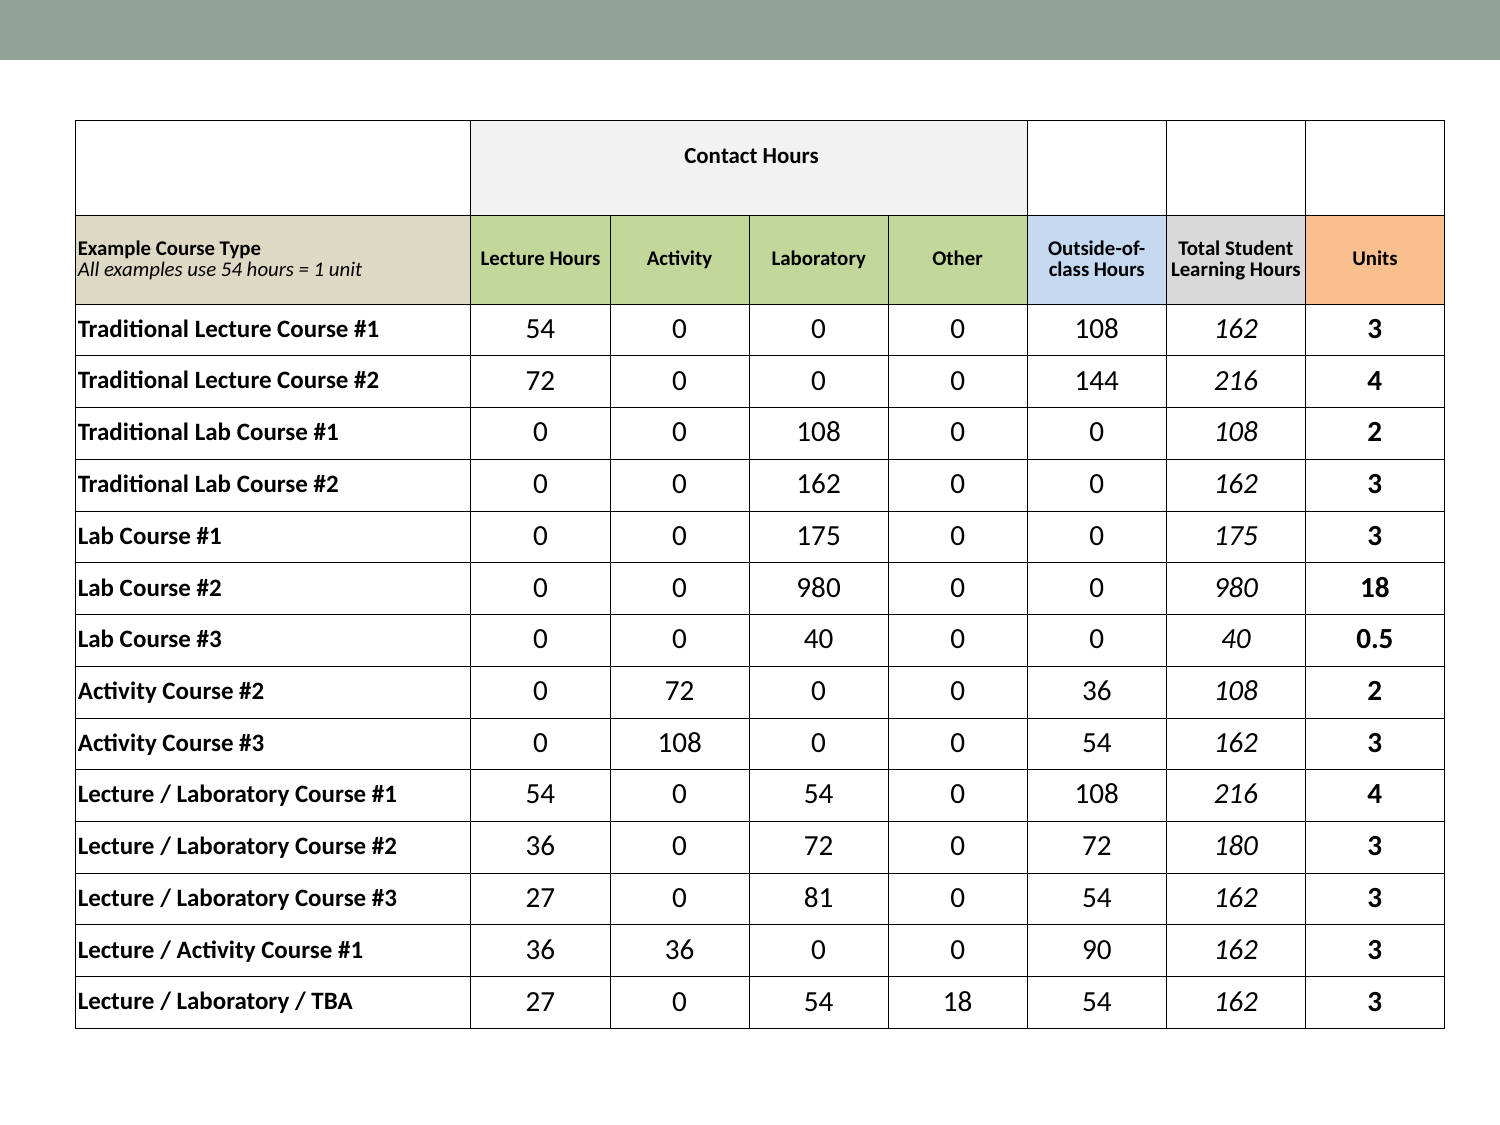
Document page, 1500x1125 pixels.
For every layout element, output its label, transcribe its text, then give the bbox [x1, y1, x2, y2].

table_cell 0 [611, 305, 749, 355]
table_cell 108 [1167, 408, 1305, 459]
table_cell 162 [1167, 977, 1305, 1028]
table_cell 162 [750, 460, 888, 511]
table_cell 0 [611, 356, 749, 407]
table_cell 18 [1306, 563, 1444, 614]
table_cell 72 [471, 356, 610, 407]
table_cell 0 [611, 460, 749, 511]
table_header [1028, 121, 1166, 215]
table_cell 0.5 [1306, 615, 1444, 666]
table_cell 36 [471, 822, 610, 873]
table_cell 108 [1028, 305, 1166, 355]
table_cell 0 [471, 667, 610, 718]
table_cell 36 [1028, 667, 1166, 718]
table_cell 2 [1306, 408, 1444, 459]
table_cell 108 [750, 408, 888, 459]
table_cell 0 [750, 719, 888, 769]
table_cell 40 [1167, 615, 1305, 666]
table_cell 0 [471, 512, 610, 562]
table_cell 54 [1028, 719, 1166, 769]
table_cell 0 [611, 615, 749, 666]
table_cell Example Course Type All examples use 54 hours = 1 unit [76, 216, 470, 304]
table_cell 0 [611, 822, 749, 873]
table_cell 108 [1167, 667, 1305, 718]
table_cell Traditional Lecture Course #2 [76, 356, 470, 407]
table_cell Lecture / Laboratory / TBA [76, 977, 470, 1028]
table_cell 0 [471, 408, 610, 459]
table_cell Laboratory [750, 216, 888, 304]
table_cell 4 [1306, 770, 1444, 821]
table_cell 0 [750, 356, 888, 407]
table_cell 175 [750, 512, 888, 562]
table_header [1167, 121, 1305, 215]
table_cell 0 [889, 925, 1027, 976]
table_cell 2 [1306, 667, 1444, 718]
table_cell 980 [1167, 563, 1305, 614]
table_cell Lab Course #2 [76, 563, 470, 614]
table_cell 81 [750, 874, 888, 924]
table_cell Lecture / Laboratory Course #1 [76, 770, 470, 821]
table_cell 0 [611, 512, 749, 562]
table_cell 0 [889, 615, 1027, 666]
table_cell 0 [611, 770, 749, 821]
table_cell Other [889, 216, 1027, 304]
table_cell 108 [611, 719, 749, 769]
table_cell 0 [889, 356, 1027, 407]
table_cell Activity Course #3 [76, 719, 470, 769]
table_cell 0 [750, 305, 888, 355]
table_cell Units [1306, 216, 1444, 304]
table_cell 54 [750, 977, 888, 1028]
table_cell 0 [1028, 460, 1166, 511]
table_cell 0 [471, 563, 610, 614]
table_cell 162 [1167, 460, 1305, 511]
table_cell 0 [471, 460, 610, 511]
table_cell 0 [1028, 563, 1166, 614]
table_cell Lecture Hours [471, 216, 610, 304]
table_cell 72 [611, 667, 749, 718]
table_cell 3 [1306, 719, 1444, 769]
table_cell 18 [889, 977, 1027, 1028]
table_cell 180 [1167, 822, 1305, 873]
table_cell Lecture / Activity Course #1 [76, 925, 470, 976]
table_cell 0 [611, 874, 749, 924]
table_cell 162 [1167, 874, 1305, 924]
table_cell 27 [471, 977, 610, 1028]
table_cell 3 [1306, 925, 1444, 976]
table_cell 0 [750, 667, 888, 718]
table_cell 3 [1306, 305, 1444, 355]
table_cell 54 [1028, 874, 1166, 924]
table_cell 0 [889, 822, 1027, 873]
table_cell 3 [1306, 874, 1444, 924]
table_cell Activity [611, 216, 749, 304]
table_cell 0 [889, 460, 1027, 511]
table_cell 54 [471, 770, 610, 821]
table_cell Outside-of-class Hours [1028, 216, 1166, 304]
table_cell 40 [750, 615, 888, 666]
table_cell 3 [1306, 822, 1444, 873]
table_cell 36 [611, 925, 749, 976]
table_cell 980 [750, 563, 888, 614]
table_cell 108 [1028, 770, 1166, 821]
table_cell 54 [1028, 977, 1166, 1028]
table_cell 0 [471, 615, 610, 666]
table_cell 54 [750, 770, 888, 821]
table_cell Traditional Lab Course #2 [76, 460, 470, 511]
table_cell 144 [1028, 356, 1166, 407]
table_cell 175 [1167, 512, 1305, 562]
table_cell 0 [889, 512, 1027, 562]
table_cell 0 [1028, 408, 1166, 459]
table_cell 4 [1306, 356, 1444, 407]
table_cell 0 [889, 667, 1027, 718]
table_cell 27 [471, 874, 610, 924]
table_cell 0 [611, 563, 749, 614]
table_cell Lab Course #1 [76, 512, 470, 562]
table_cell 0 [1028, 512, 1166, 562]
table_cell 0 [471, 719, 610, 769]
table_cell 0 [611, 408, 749, 459]
table_cell 216 [1167, 356, 1305, 407]
table_header [76, 121, 470, 215]
table_cell 72 [750, 822, 888, 873]
table_cell 216 [1167, 770, 1305, 821]
table_cell Lab Course #3 [76, 615, 470, 666]
table_header [1306, 121, 1444, 215]
table_cell 3 [1306, 460, 1444, 511]
table_cell Total Student Learning Hours [1167, 216, 1305, 304]
table_cell 0 [889, 874, 1027, 924]
table_cell 3 [1306, 512, 1444, 562]
table_cell 0 [889, 719, 1027, 769]
table_cell 0 [889, 305, 1027, 355]
table_cell 0 [889, 563, 1027, 614]
table_cell Lecture / Laboratory Course #3 [76, 874, 470, 924]
table_cell 36 [471, 925, 610, 976]
table_cell Activity Course #2 [76, 667, 470, 718]
table_cell 0 [889, 770, 1027, 821]
table_cell Traditional Lecture Course #1 [76, 305, 470, 355]
table_cell 90 [1028, 925, 1166, 976]
table_cell 162 [1167, 719, 1305, 769]
table_cell 0 [889, 408, 1027, 459]
table_cell 72 [1028, 822, 1166, 873]
table_cell 0 [750, 925, 888, 976]
table_cell 54 [471, 305, 610, 355]
table_cell 162 [1167, 305, 1305, 355]
table_cell Lecture / Laboratory Course #2 [76, 822, 470, 873]
table_cell 0 [1028, 615, 1166, 666]
table_cell 162 [1167, 925, 1305, 976]
table_cell Traditional Lab Course #1 [76, 408, 470, 459]
table_header Contact Hours [471, 121, 1027, 215]
table_cell 0 [611, 977, 749, 1028]
table_cell 3 [1306, 977, 1444, 1028]
